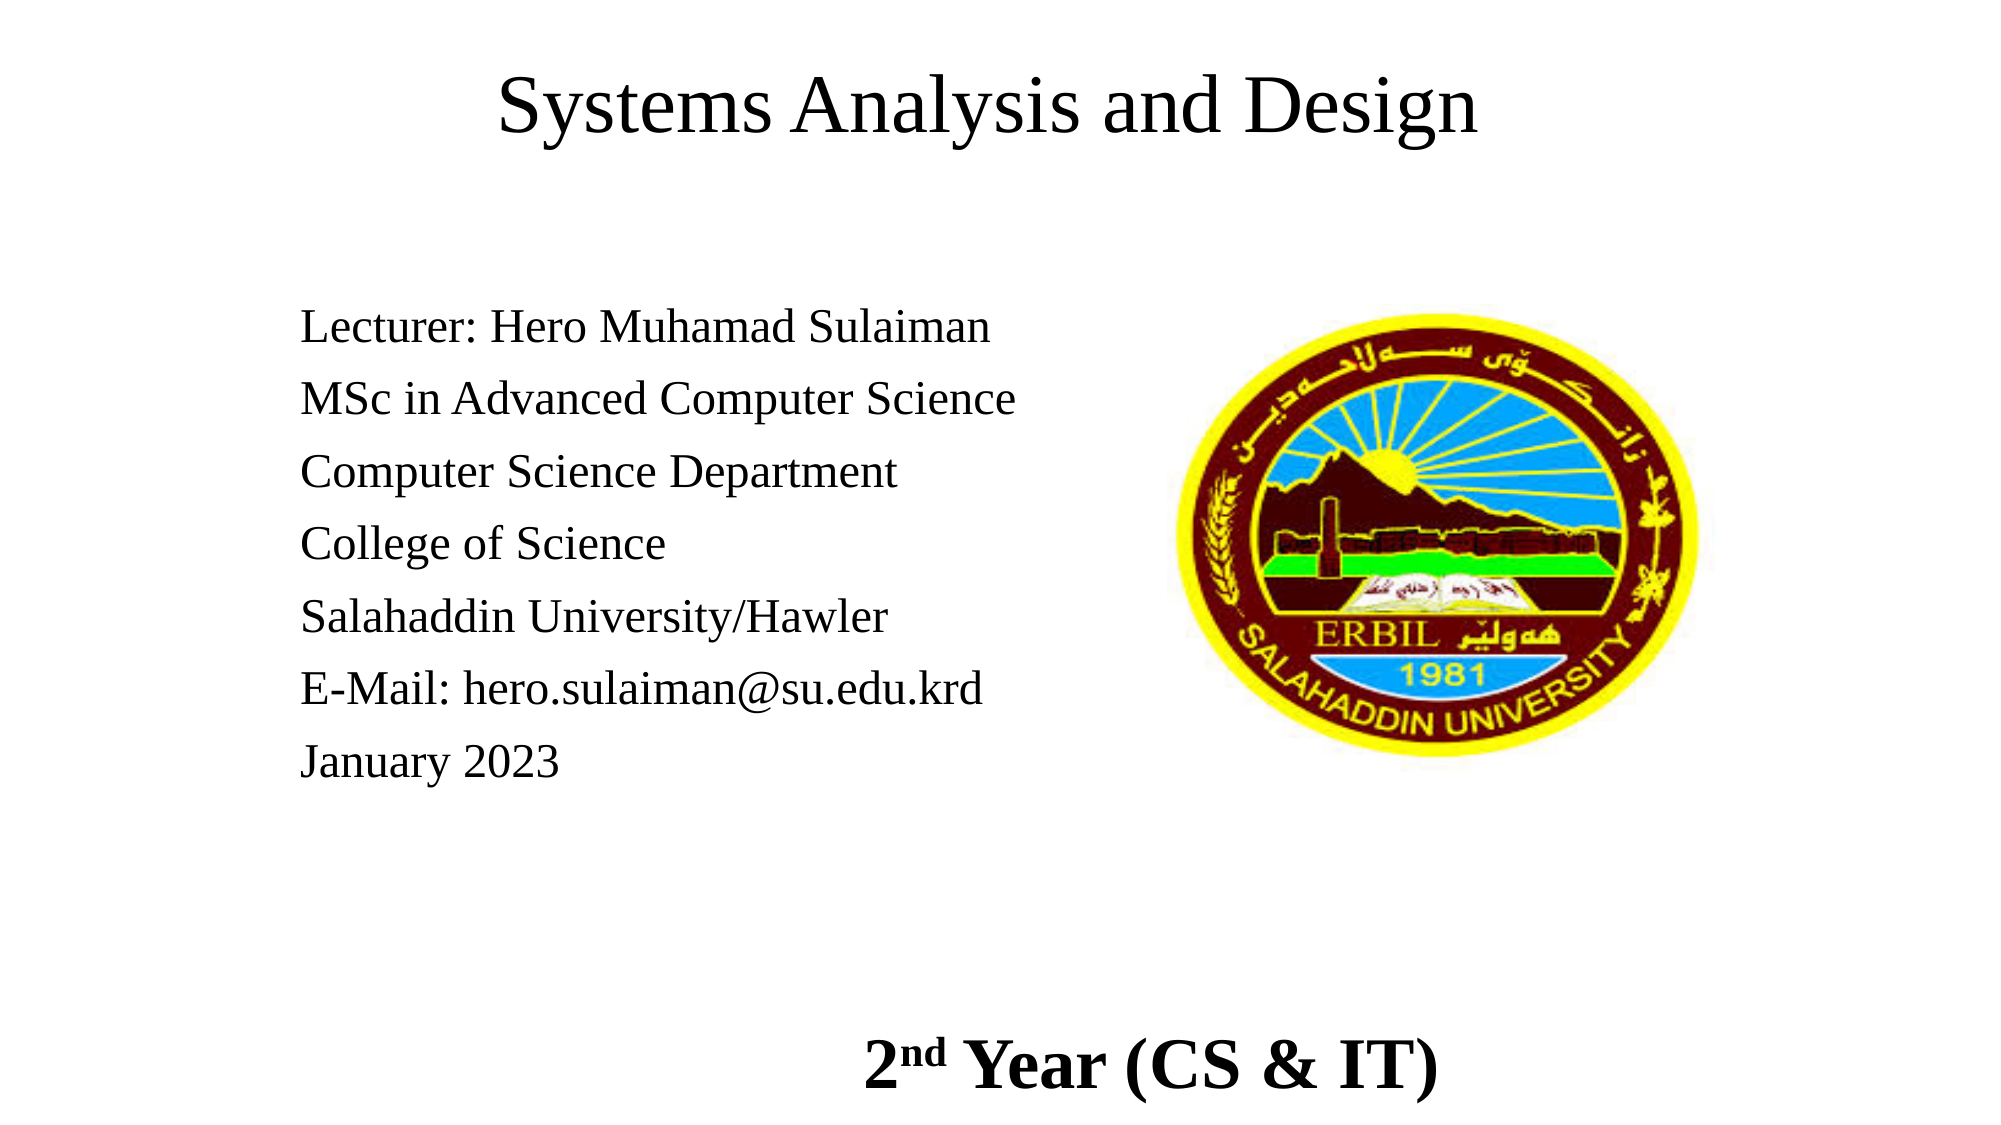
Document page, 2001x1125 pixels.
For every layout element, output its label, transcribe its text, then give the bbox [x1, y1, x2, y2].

picture [1167, 304, 1715, 774]
title Systems Analysis and Design [285, 0, 1692, 258]
subtitle Lecturer: Hero Muhamad Sulaiman MSc in Advanced Computer Science Computer Science Department College of Science Salahaddin University/Hawler E-Mail: hero.sulaiman@su.edu.krd January 2023 2nd Year (CS & IT) [285, 292, 1715, 1114]
